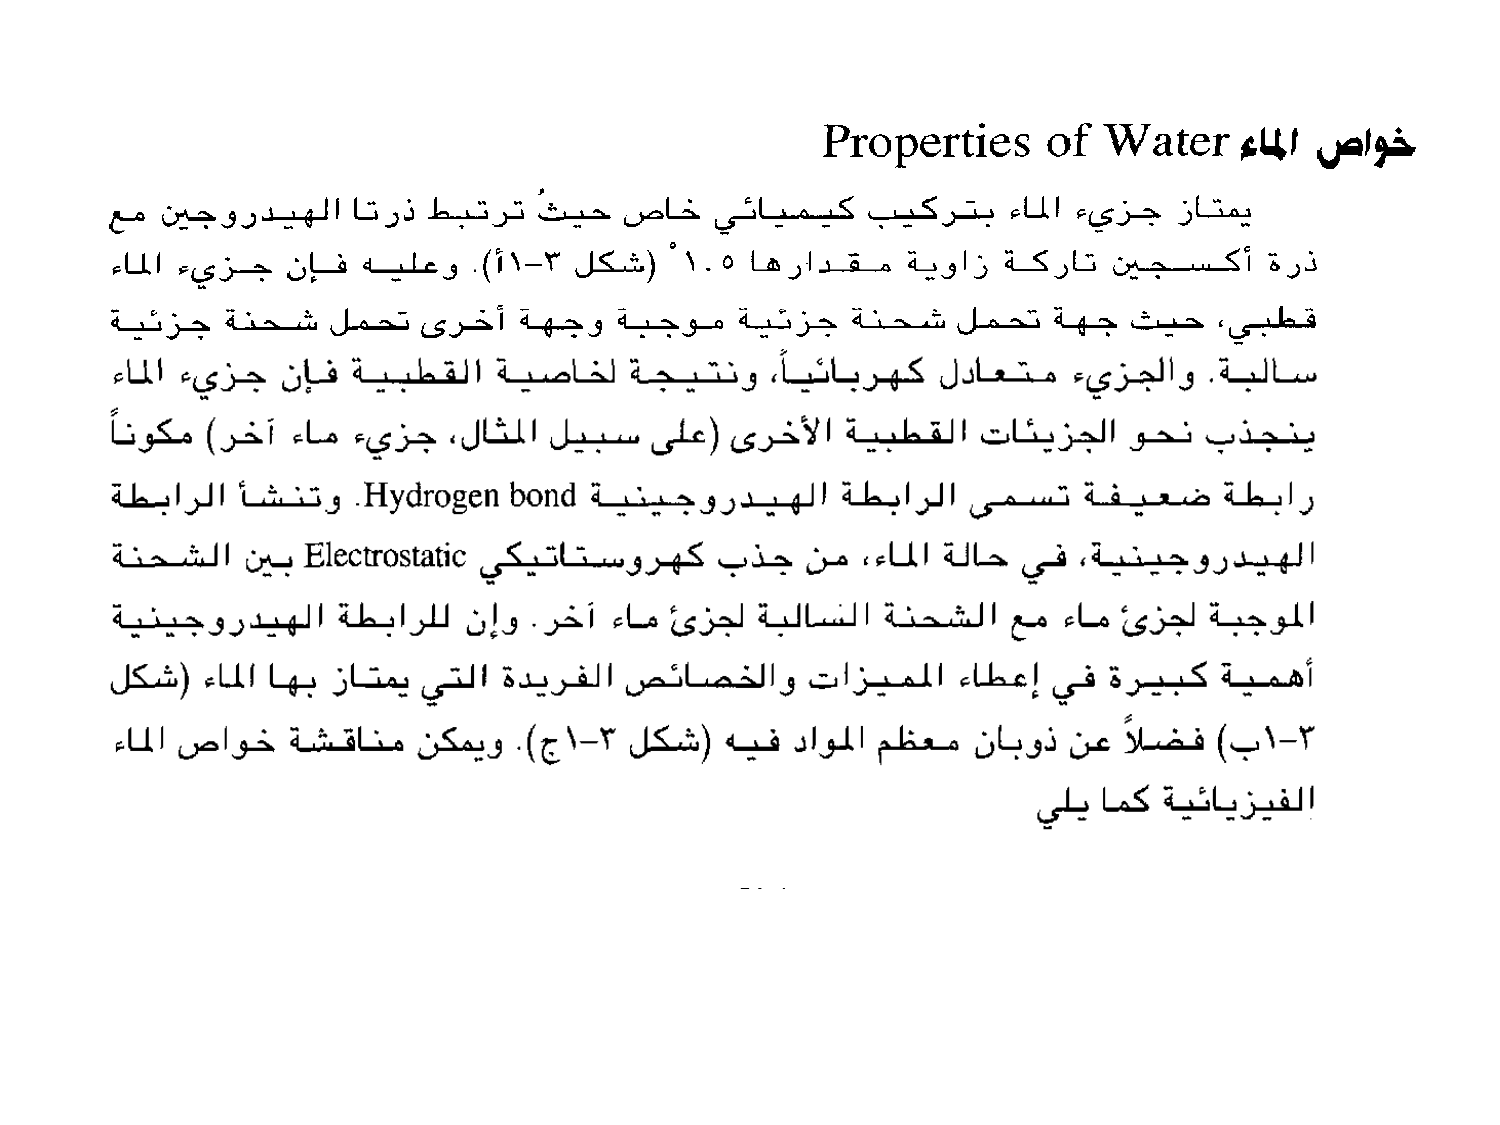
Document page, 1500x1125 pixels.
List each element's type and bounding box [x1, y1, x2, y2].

picture [0, 112, 1426, 889]
